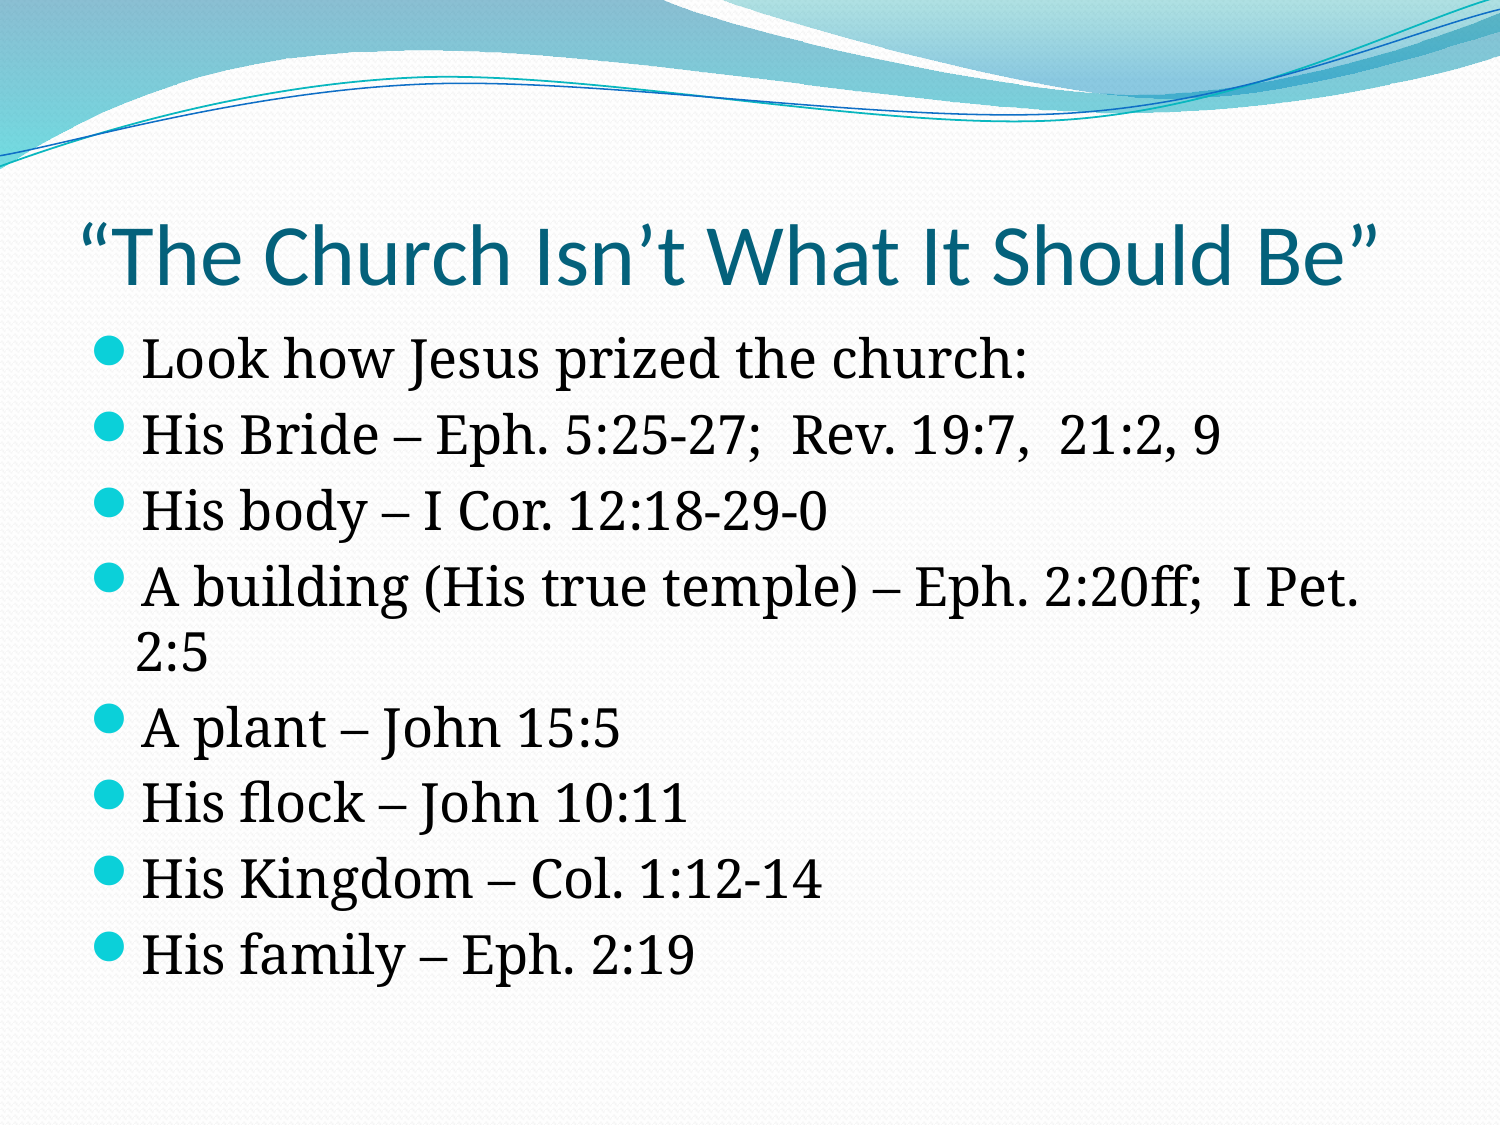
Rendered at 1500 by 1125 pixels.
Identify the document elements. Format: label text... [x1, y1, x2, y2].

list Look how Jesus prized the church: His Bride – Eph. 5:25-27; Rev. 19:7, 21:2, 9 His body – I Cor. 12:18-29-0 A building (His true temple) – Eph. 2:20ff; I Pet. 2:5 A plant – John 15:5 His flock – John 10:11 His Kingdom – Col. 1:12-14 His family – Eph. 2:19 [75, 317, 1425, 1038]
title “The Church Isn’t What It Should Be” [75, 115, 1425, 303]
